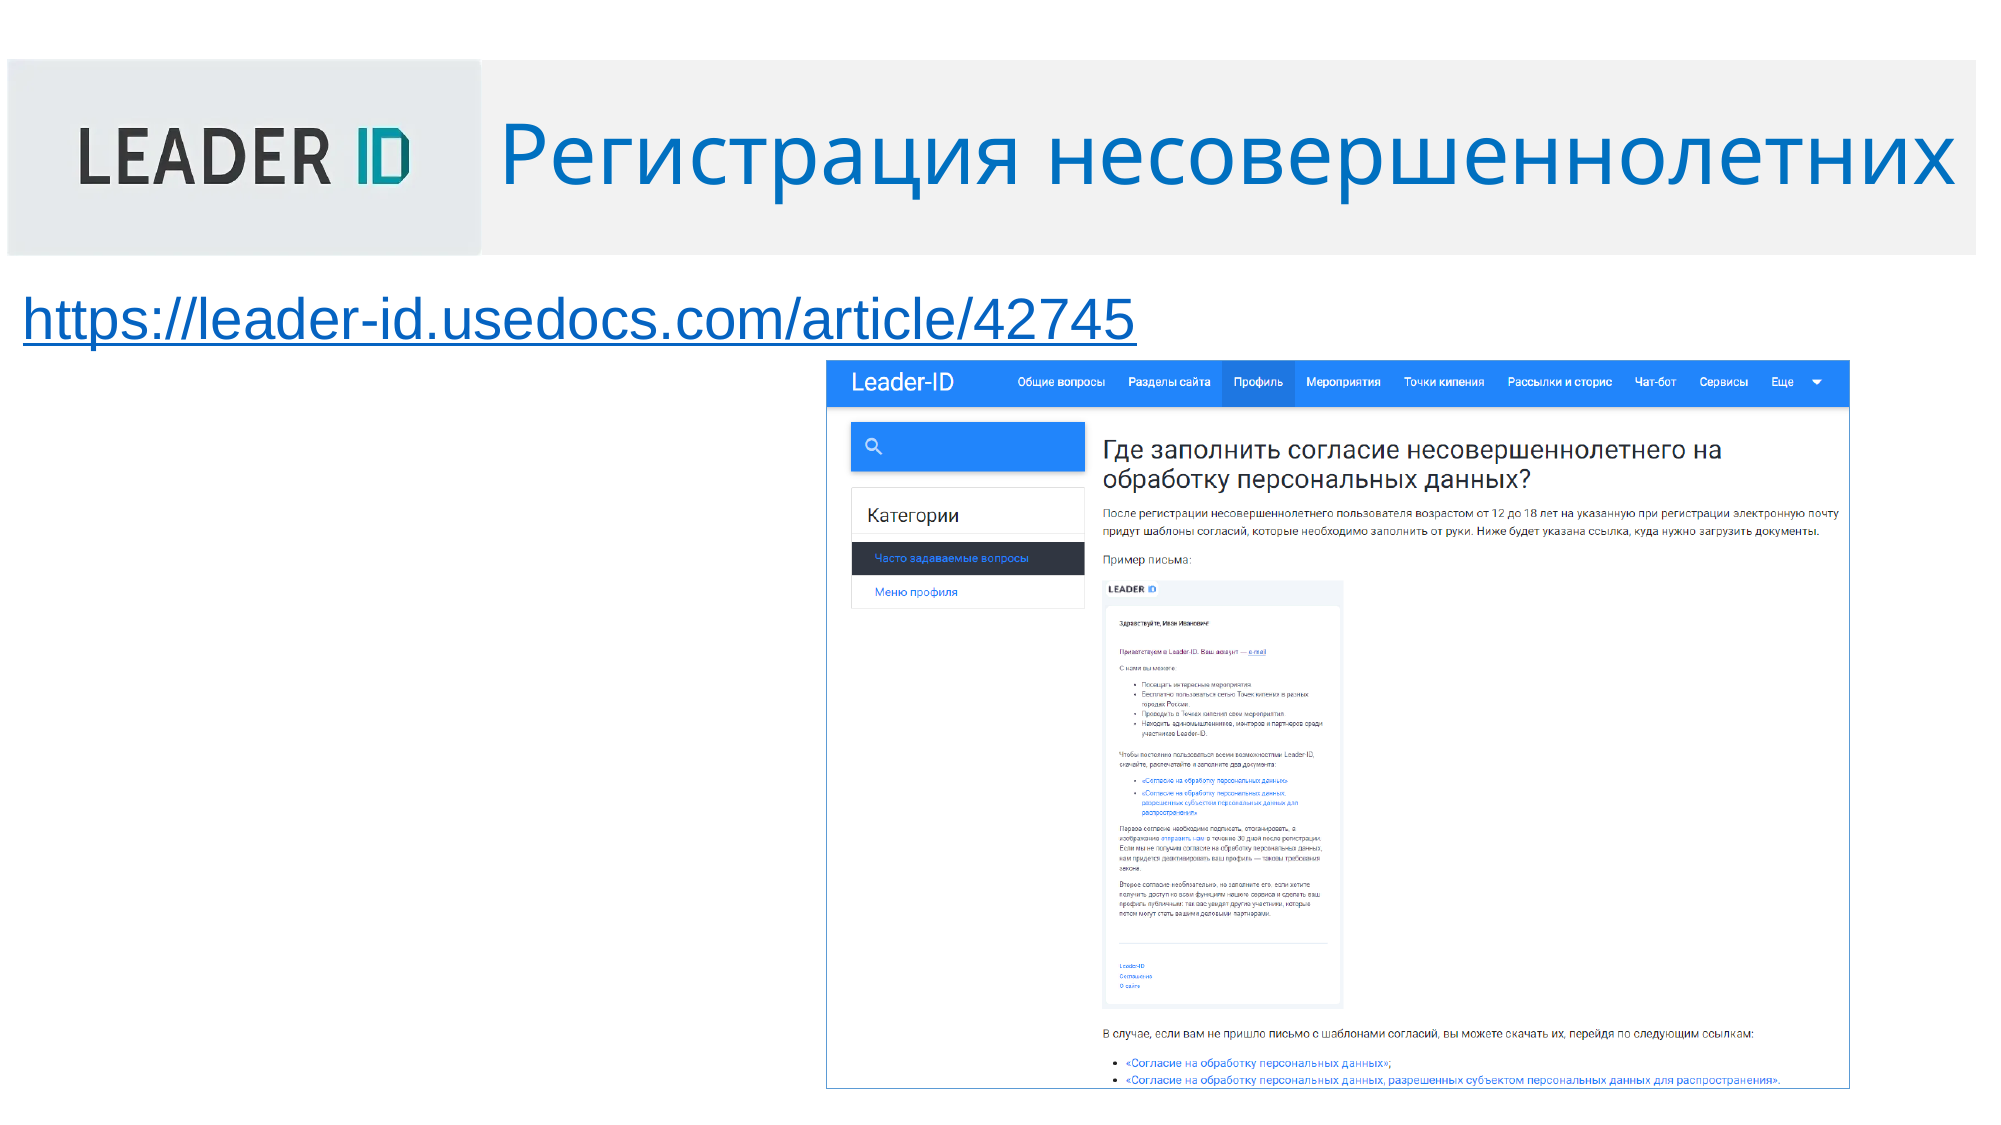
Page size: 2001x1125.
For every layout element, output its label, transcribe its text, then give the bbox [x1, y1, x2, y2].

title Регистрация несовершеннолетних [482, 59, 1977, 256]
picture [7, 59, 482, 256]
picture [826, 360, 1850, 1089]
text_box https://leader-id.usedocs.com/article/42745 [7, 274, 1407, 359]
